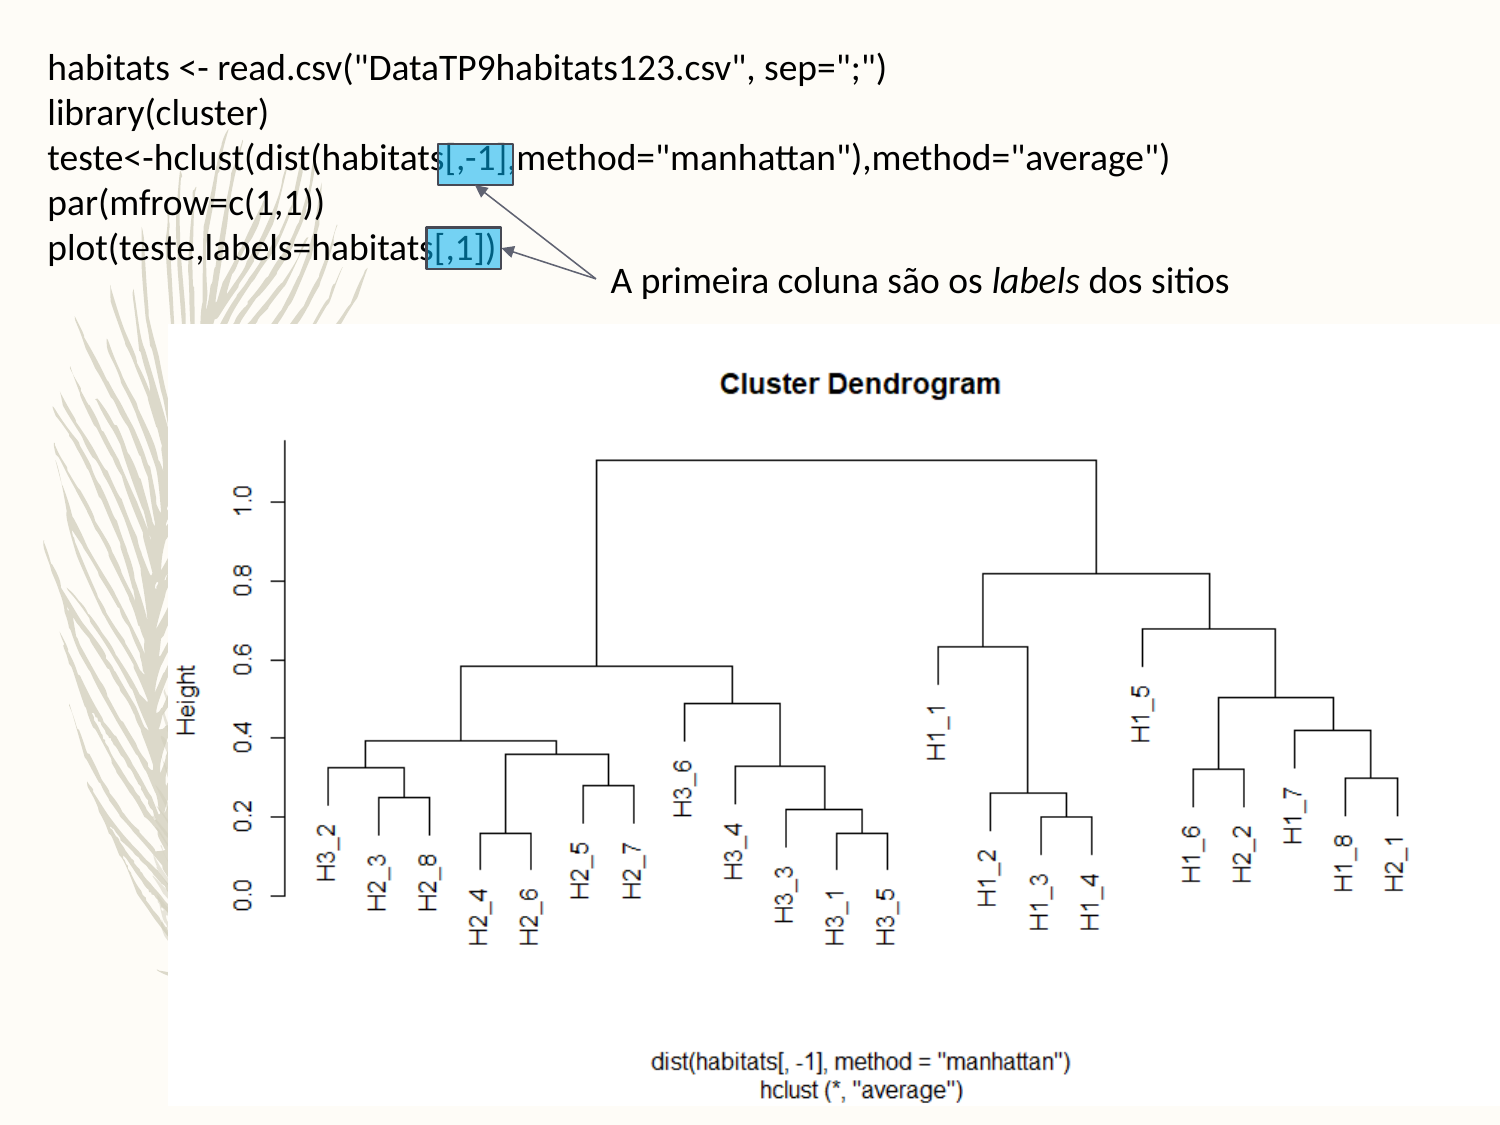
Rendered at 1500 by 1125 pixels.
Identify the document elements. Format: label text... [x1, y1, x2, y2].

text_box A primeira coluna são os labels dos sitios [595, 248, 1294, 309]
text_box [474, 184, 597, 280]
picture [167, 324, 1500, 1107]
text_box [425, 226, 474, 270]
text_box [437, 143, 514, 186]
text_box habitats <- read.csv("DataTP9habitats123.csv", sep=";") library(cluster) teste<-hclust(dist(habitats[,-1],method="manhattan"),method="average") par(mfrow=c(1,1)) plot(teste,labels=habitats[,1]) [32, 0, 1500, 276]
